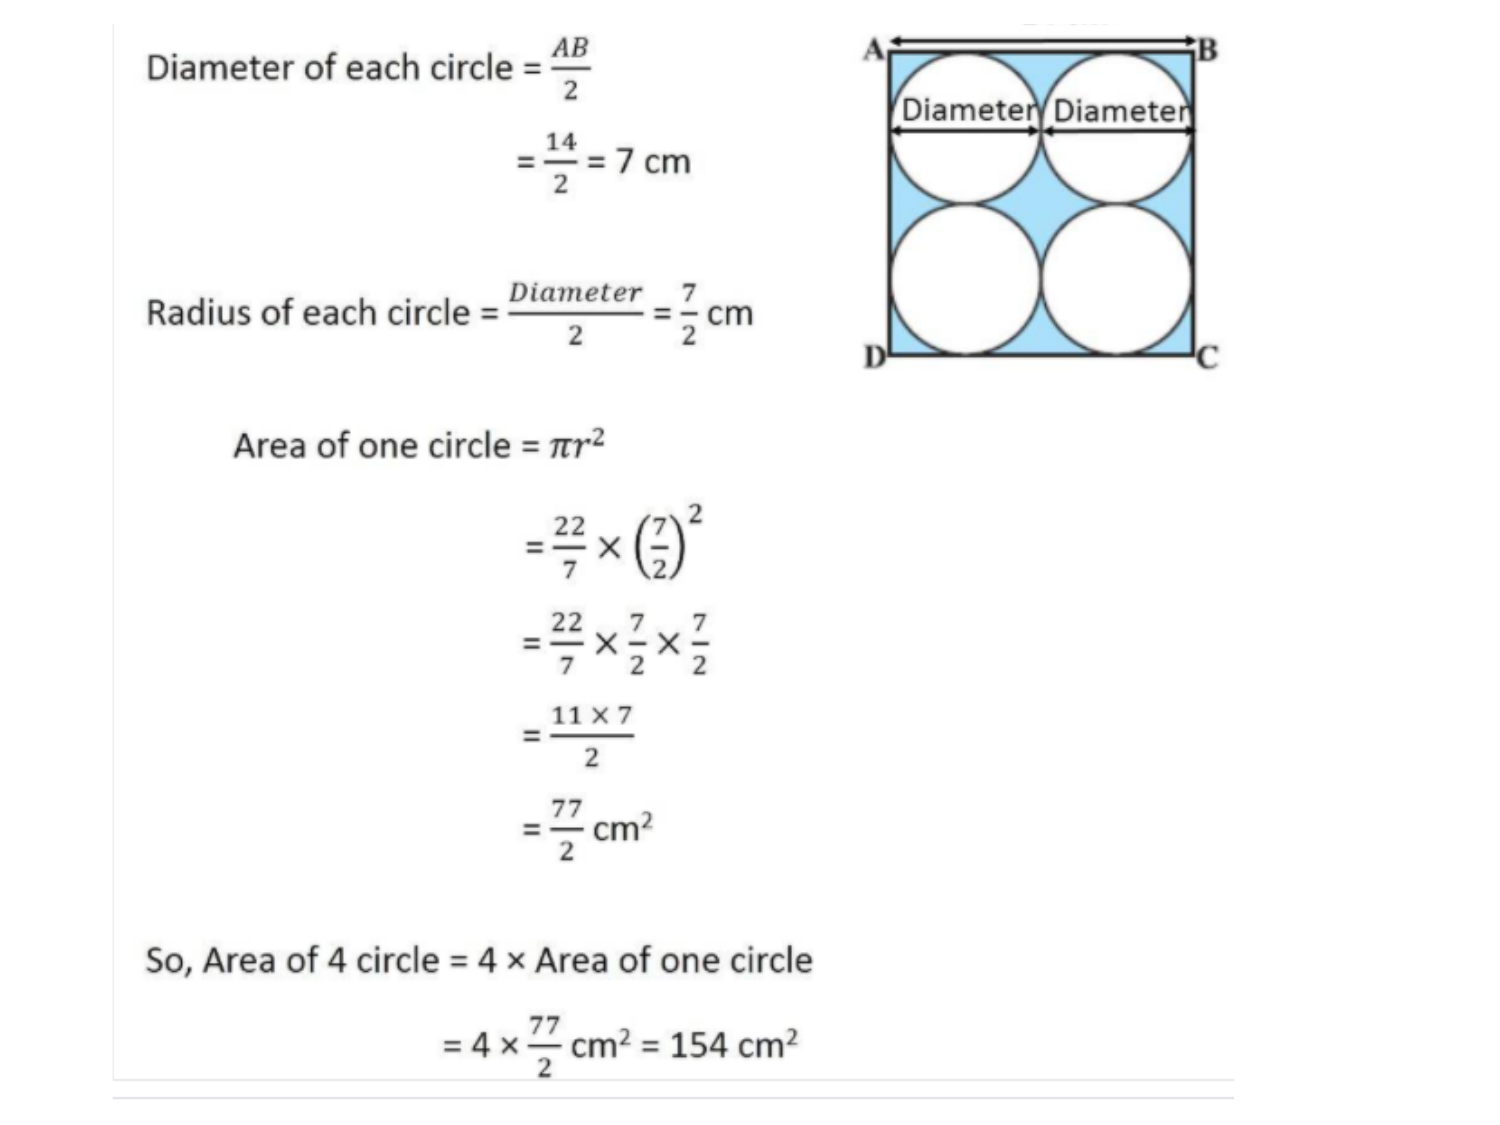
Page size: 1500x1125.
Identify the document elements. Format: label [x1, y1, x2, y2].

list [112, 24, 1235, 1101]
